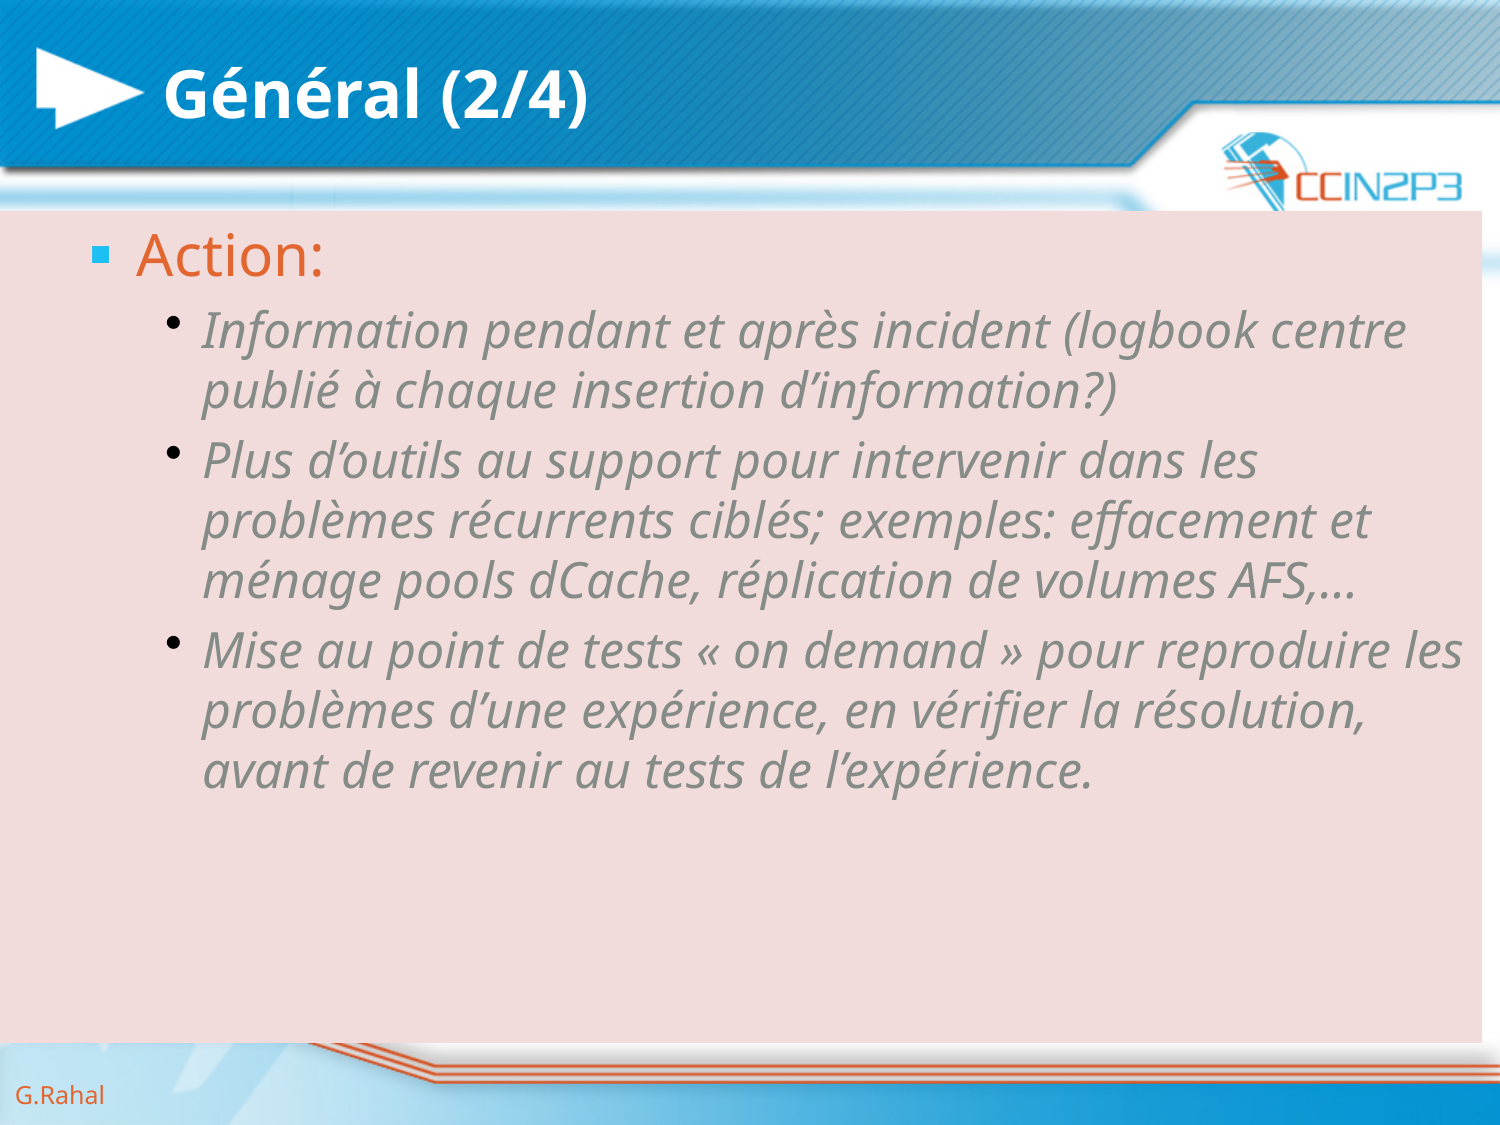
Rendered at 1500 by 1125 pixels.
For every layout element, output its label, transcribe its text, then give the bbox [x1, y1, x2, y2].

picture [0, 0, 1500, 1125]
picture [37, 48, 144, 129]
list Action: Information pendant et après incident (logbook centre publié à chaque insertion d’information?) Plus d’outils au support pour intervenir dans les problèmes récurrents ciblés; exemples: effacement et ménage pools dCache, réplication de volumes AFS,… Mise au point de tests « on demand » pour reproduire les problèmes d’une expérience, en vérifier la résolution, avant de revenir au tests de l’expérience. [0, 210, 1483, 1044]
title Général (2/4) [147, 23, 1200, 162]
